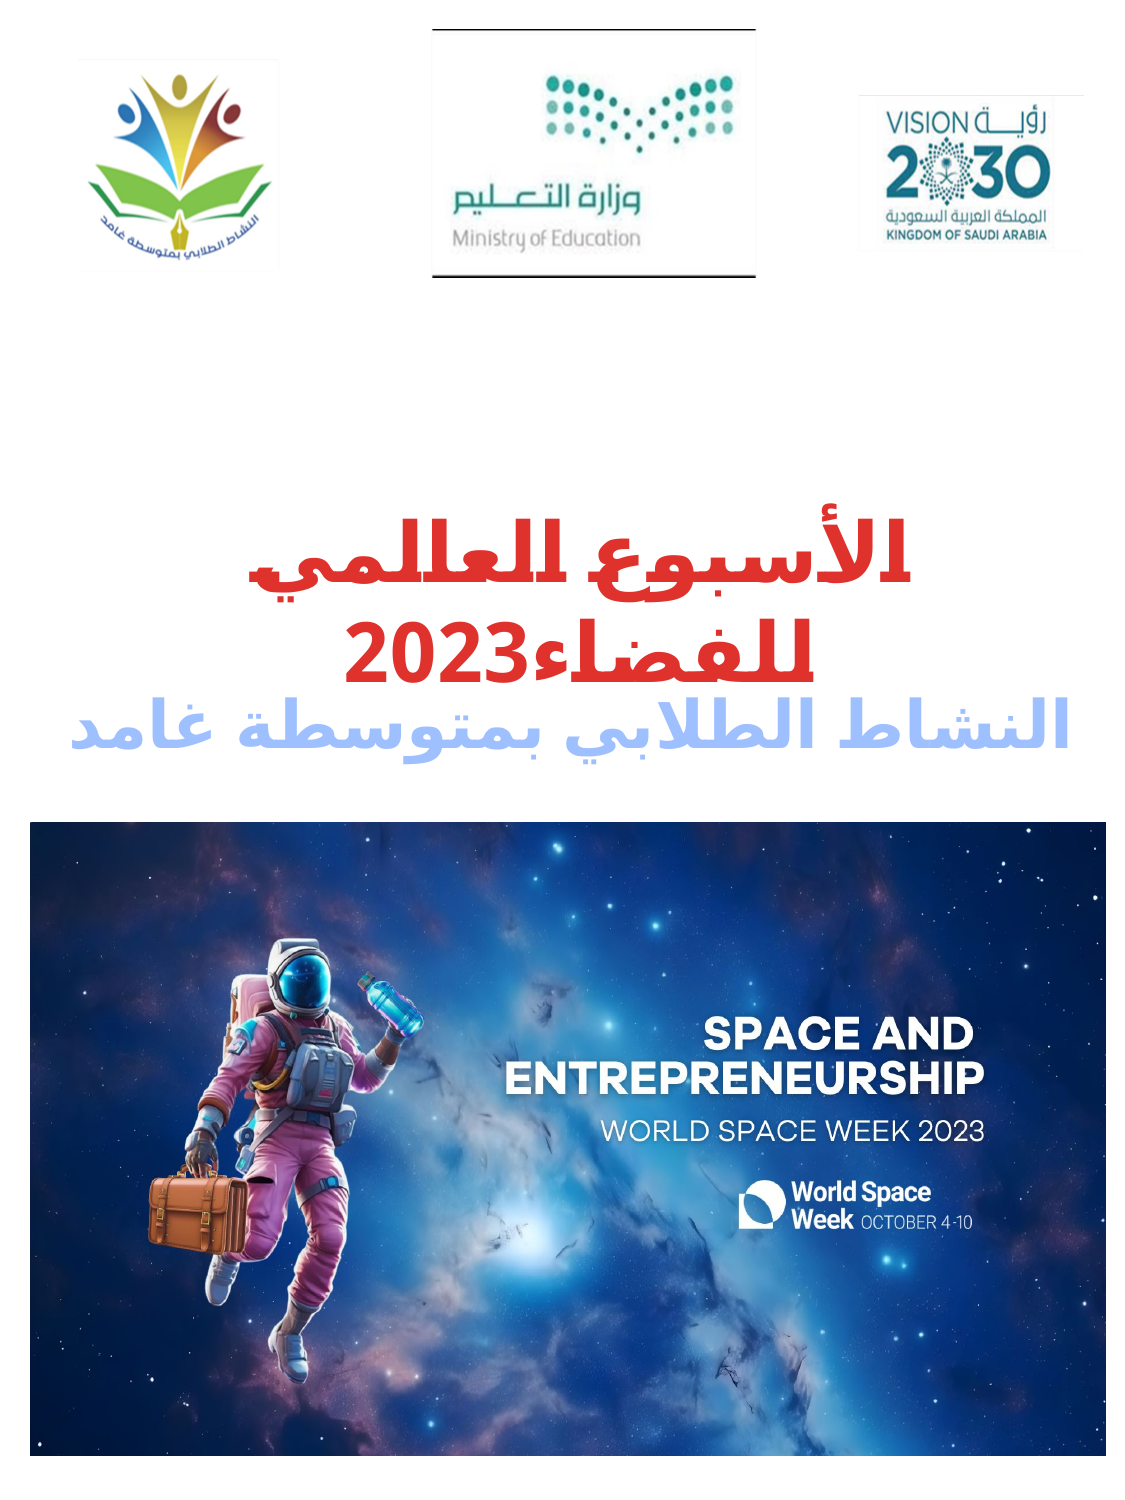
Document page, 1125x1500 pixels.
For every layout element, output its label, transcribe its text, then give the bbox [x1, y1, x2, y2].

text_box النشاط الطلابي بمتوسطة غامد [36, 674, 1089, 770]
text_box الأسبوع العالمي للفضاء2023 [114, 492, 1047, 674]
picture [30, 822, 1107, 1457]
picture [77, 29, 1084, 278]
